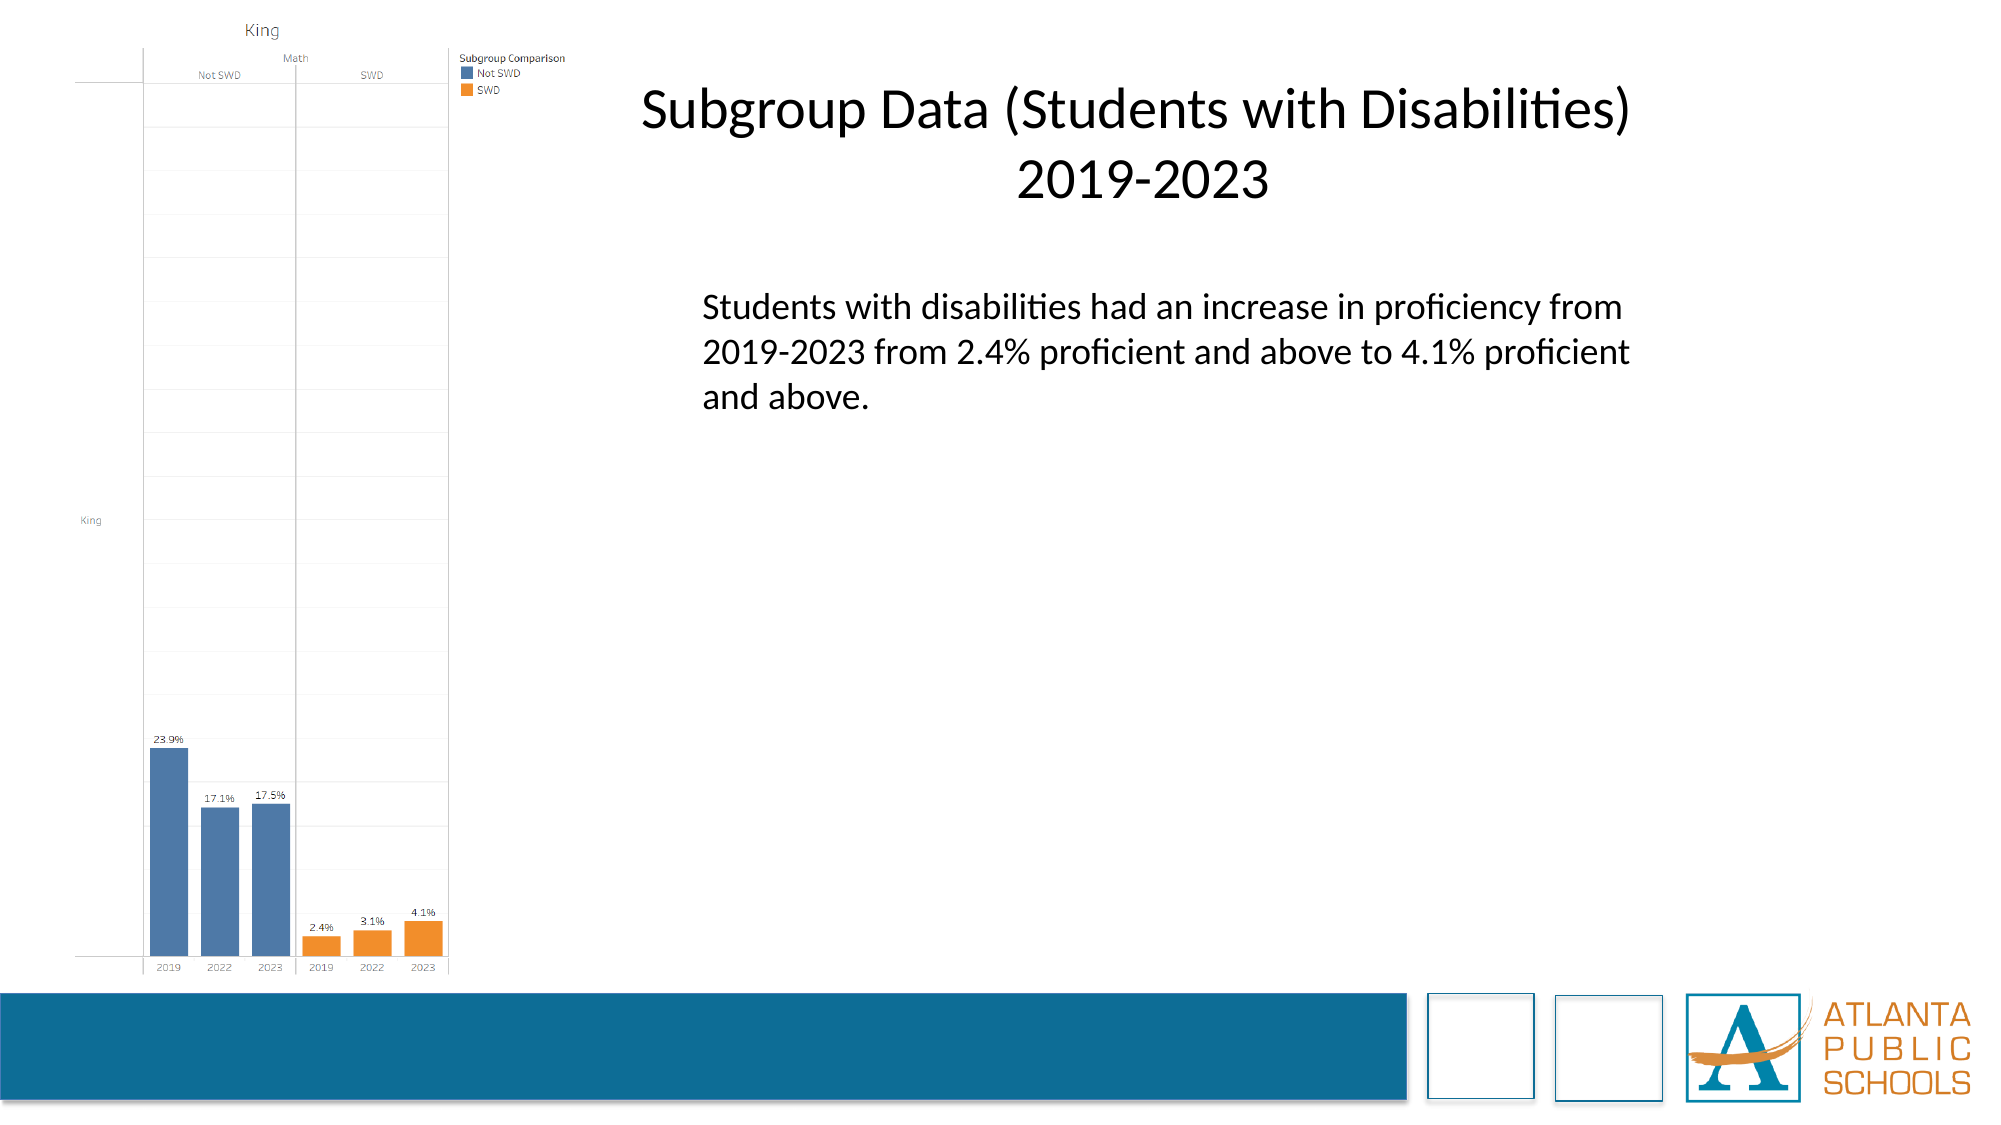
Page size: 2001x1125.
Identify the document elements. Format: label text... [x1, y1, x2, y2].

picture [1685, 987, 1971, 1103]
picture [0, 991, 1413, 1110]
text_box Students with disabilities had an increase in proficiency from 2019-2023 from 2.4% proficient and above to 4.1% proficient and above. [687, 275, 1669, 438]
text_box Subgroup Data (Students with Disabilities) 2019-2023 [600, 62, 1688, 275]
picture [74, 12, 578, 976]
picture [1421, 991, 1541, 1109]
picture [1549, 992, 1669, 1111]
